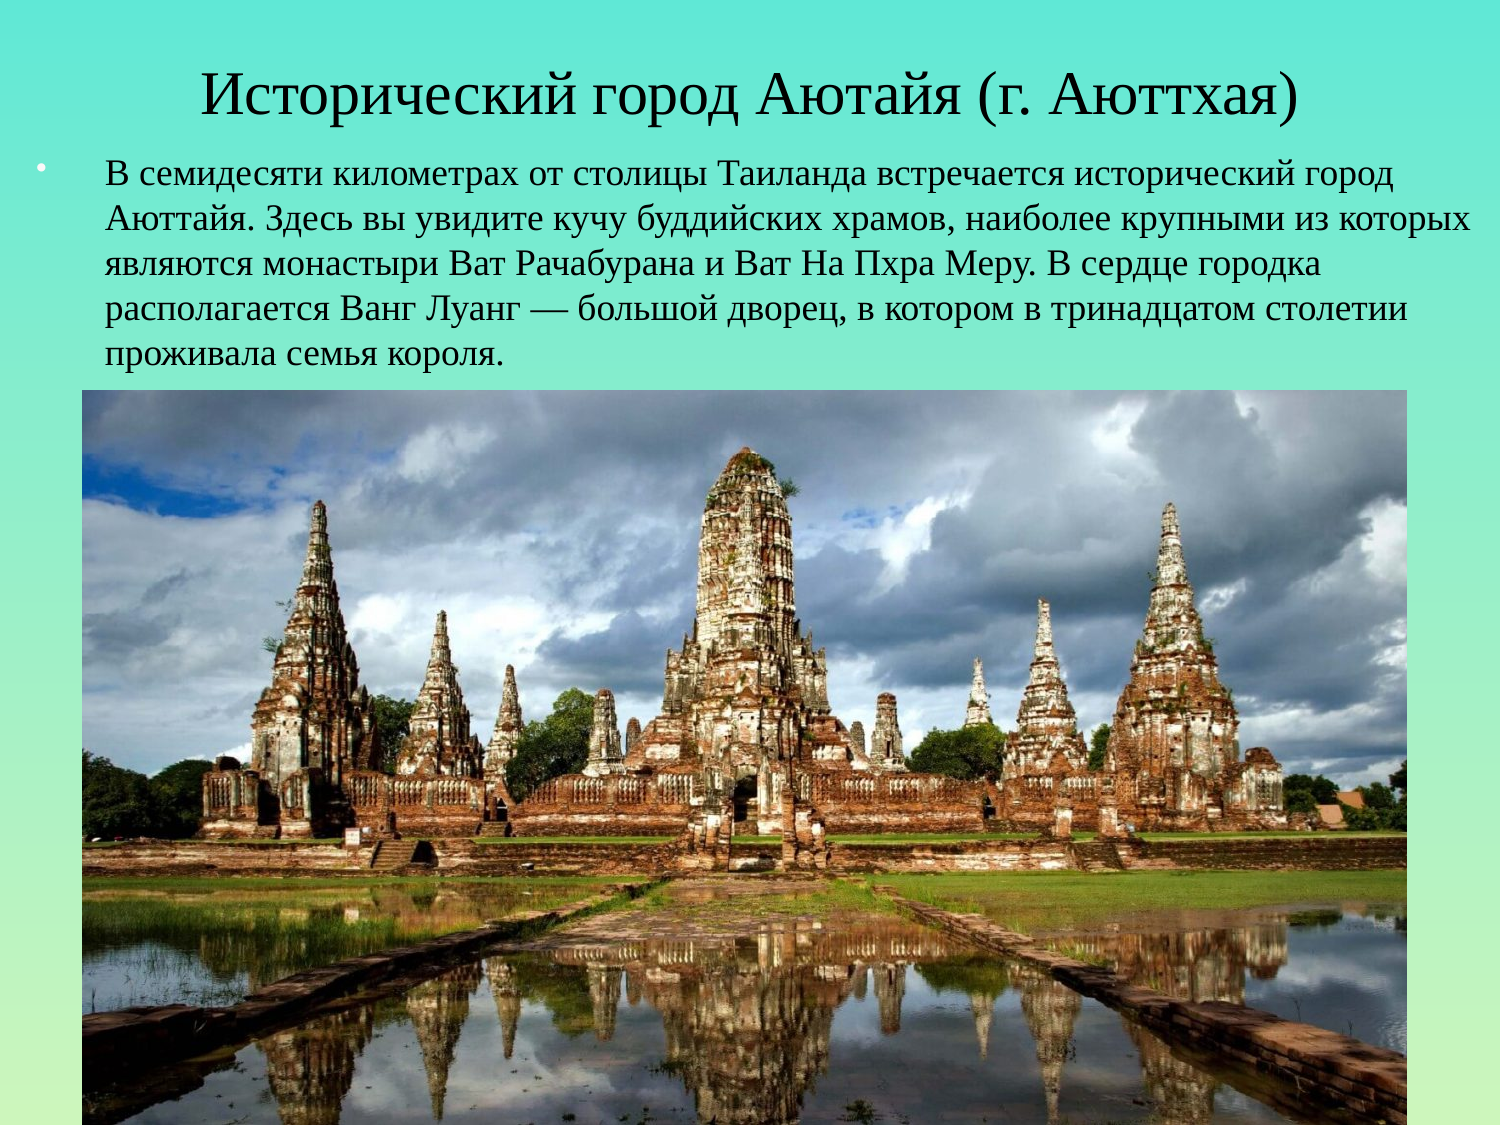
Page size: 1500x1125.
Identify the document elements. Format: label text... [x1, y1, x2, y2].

picture [81, 389, 1407, 1125]
title Исторический город Аютайя (г. Аюттхая) [75, 45, 1425, 140]
list В семидесяти километрах от столицы Таиланда встречается исторический город Аюттайя. Здесь вы увидите кучу буддийских храмов, наиболее крупными из которых являются монастыри Ват Рачабурана и Ват На Пхра Меру. В сердце городка располагается Ванг Луанг — большой дворец, в котором в тринадцатом столетии проживала семья короля. [0, 140, 1500, 411]
